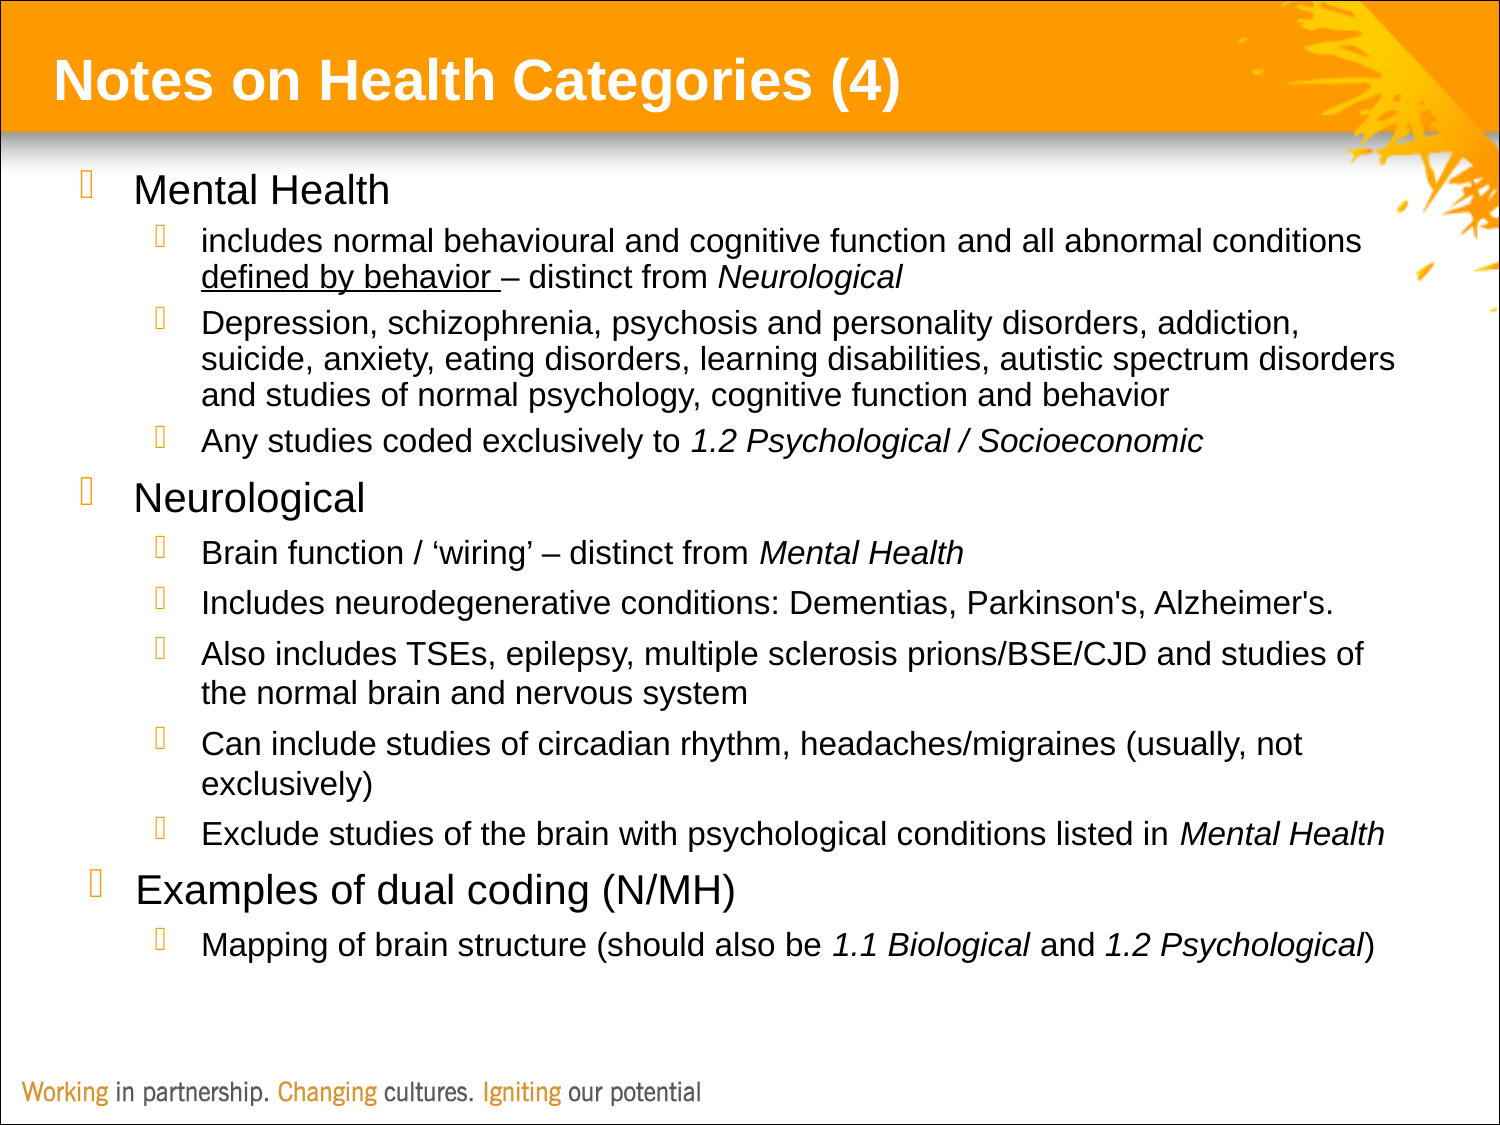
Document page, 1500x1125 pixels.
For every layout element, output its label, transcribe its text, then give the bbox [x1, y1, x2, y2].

picture [1, 1, 1499, 314]
list Mental Health includes normal behavioural and cognitive function and all abnormal conditions defined by behavior – distinct from Neurological Depression, schizophrenia, psychosis and personality disorders, addiction, suicide, anxiety, eating disorders, learning disabilities, autistic spectrum disorders and studies of normal psychology, cognitive function and behavior Any studies coded exclusively to 1.2 Psychological / Socioeconomic Neurological Brain function / ‘wiring’ – distinct from Mental Health Includes neurodegenerative conditions: Dementias, Parkinson's, Alzheimer's. Also includes TSEs, epilepsy, multiple sclerosis prions/BSE/CJD and studies of the normal brain and nervous system Can include studies of circadian rhythm, headaches/migraines (usually, not exclusively) Exclude studies of the brain with psychological conditions listed in Mental Health Examples of dual coding (N/MH) Mapping of brain structure (should also be 1.1 Biological and 1.2 Psychological) [64, 160, 1424, 1047]
title Notes on Health Categories (4) [38, 20, 1230, 133]
picture [21, 1078, 702, 1107]
